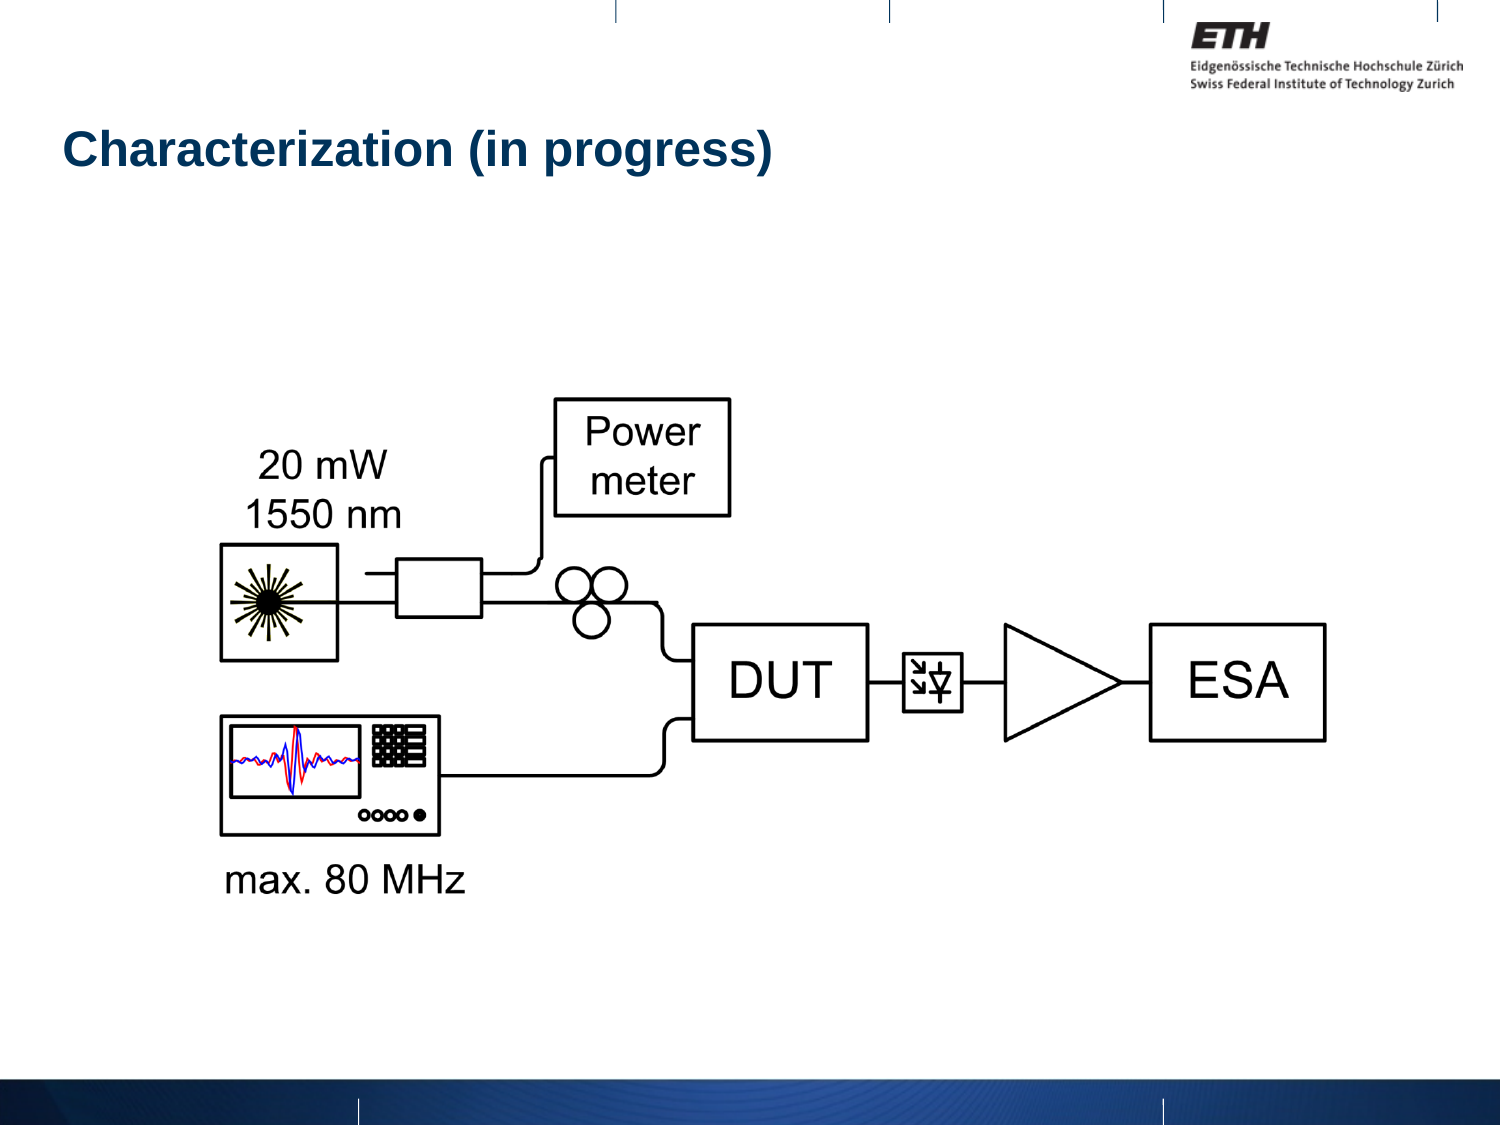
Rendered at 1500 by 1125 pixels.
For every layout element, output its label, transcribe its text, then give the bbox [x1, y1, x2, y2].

picture [1191, 22, 1463, 92]
picture [218, 396, 1327, 906]
title Characterization (in progress) [62, 109, 1438, 237]
picture [0, 1078, 1500, 1125]
